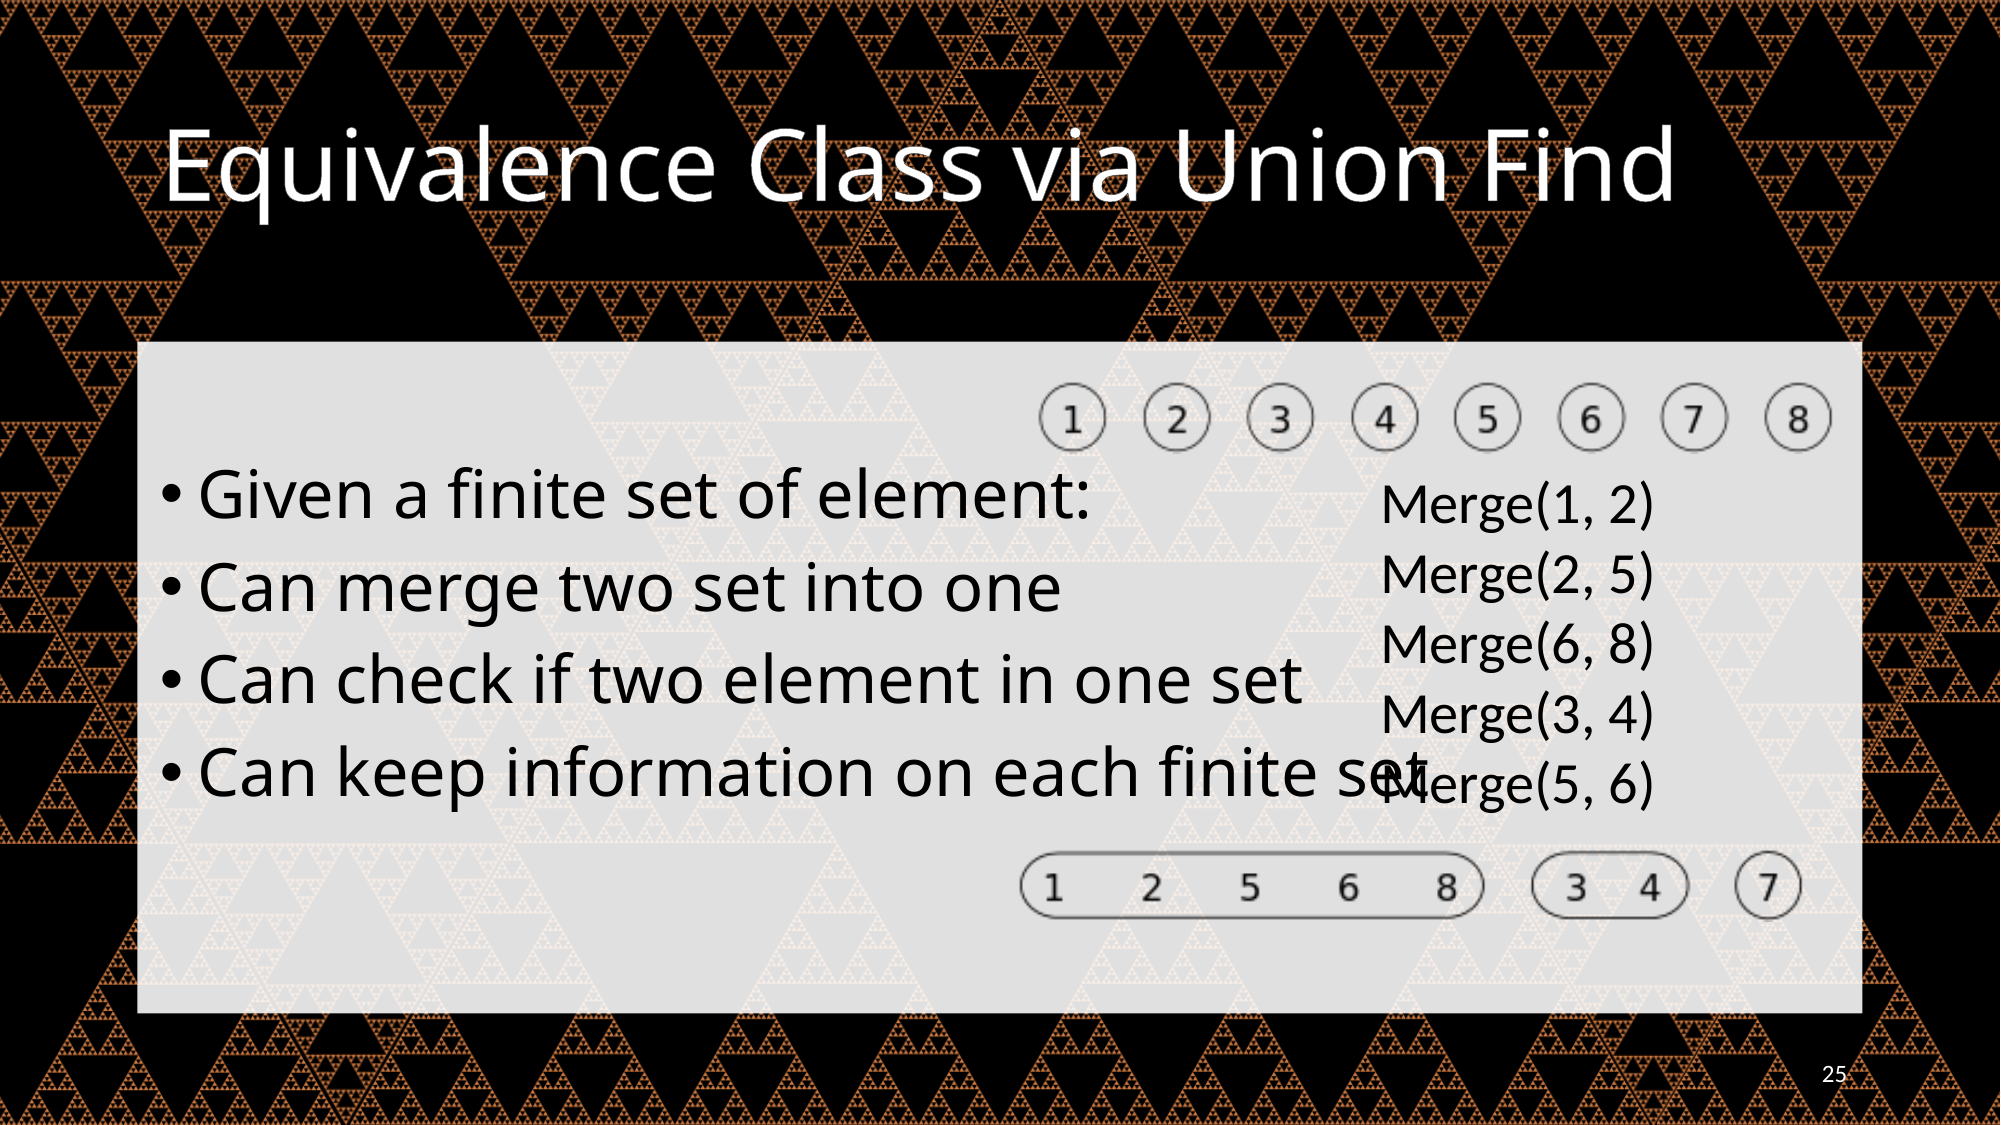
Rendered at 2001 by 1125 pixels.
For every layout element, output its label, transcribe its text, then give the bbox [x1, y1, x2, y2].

picture [1035, 379, 1839, 454]
slide_number 25 [1412, 1042, 1863, 1103]
title Equivalence Class via Union Find [137, 59, 1863, 278]
list Given a finite set of element: Can merge two set into one Can check if two element in one set Can keep information on each finite set [137, 341, 1863, 1014]
picture [1005, 847, 1809, 922]
text_box Merge(1, 2) Merge(2, 5) Merge(6, 8) Merge(3, 4) Merge(5, 6) [1365, 457, 1910, 823]
